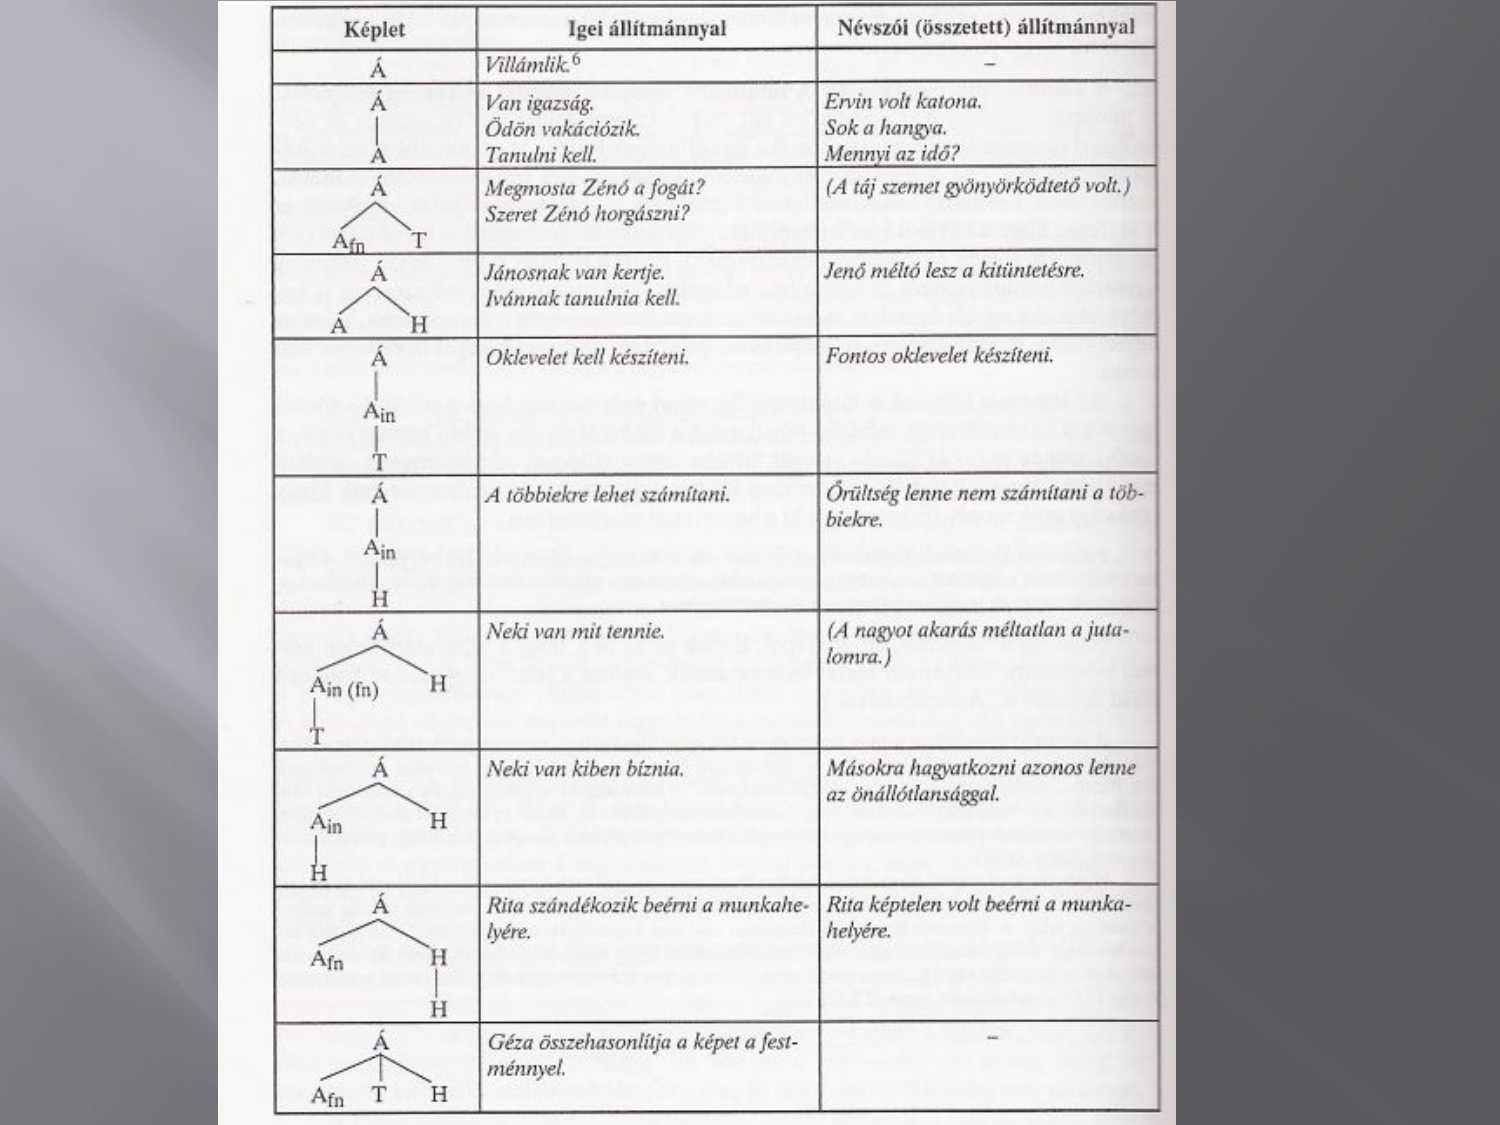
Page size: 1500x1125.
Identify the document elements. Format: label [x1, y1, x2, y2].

list [218, 1, 1176, 1125]
